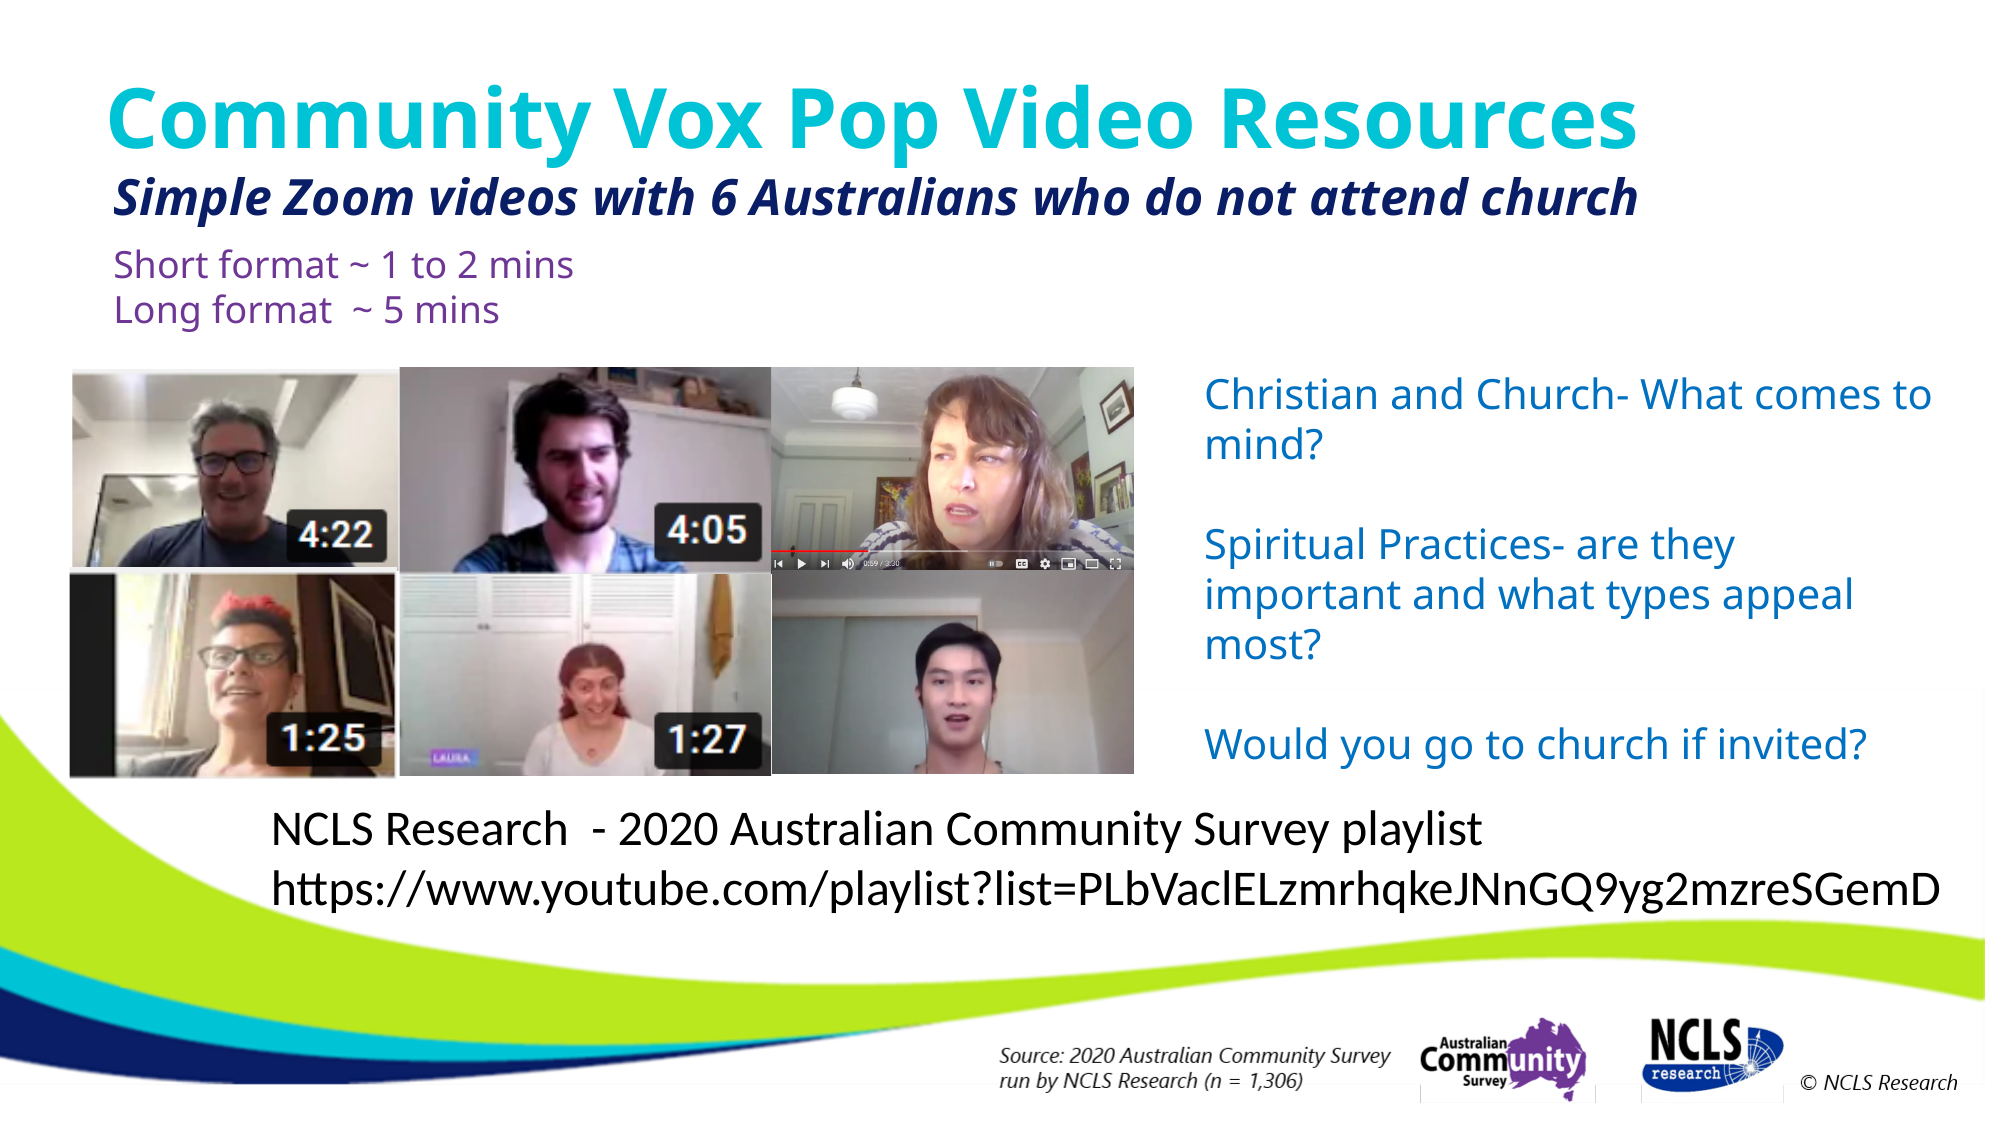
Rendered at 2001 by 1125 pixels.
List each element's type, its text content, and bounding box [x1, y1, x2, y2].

text_box Christian and Church- What comes to mind? Spiritual Practices- are they important and what types appeal most? Would you go to church if invited? [1189, 360, 1950, 686]
text_box Simple Zoom videos with 6 Australians who do not attend church [98, 157, 1700, 233]
picture [0, 686, 1985, 1108]
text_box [69, 367, 1134, 779]
text_box Community Vox Pop Video Resources [90, 57, 1700, 173]
text_box Short format ~ 1 to 2 mins Long format ~ 5 mins [98, 233, 1169, 339]
